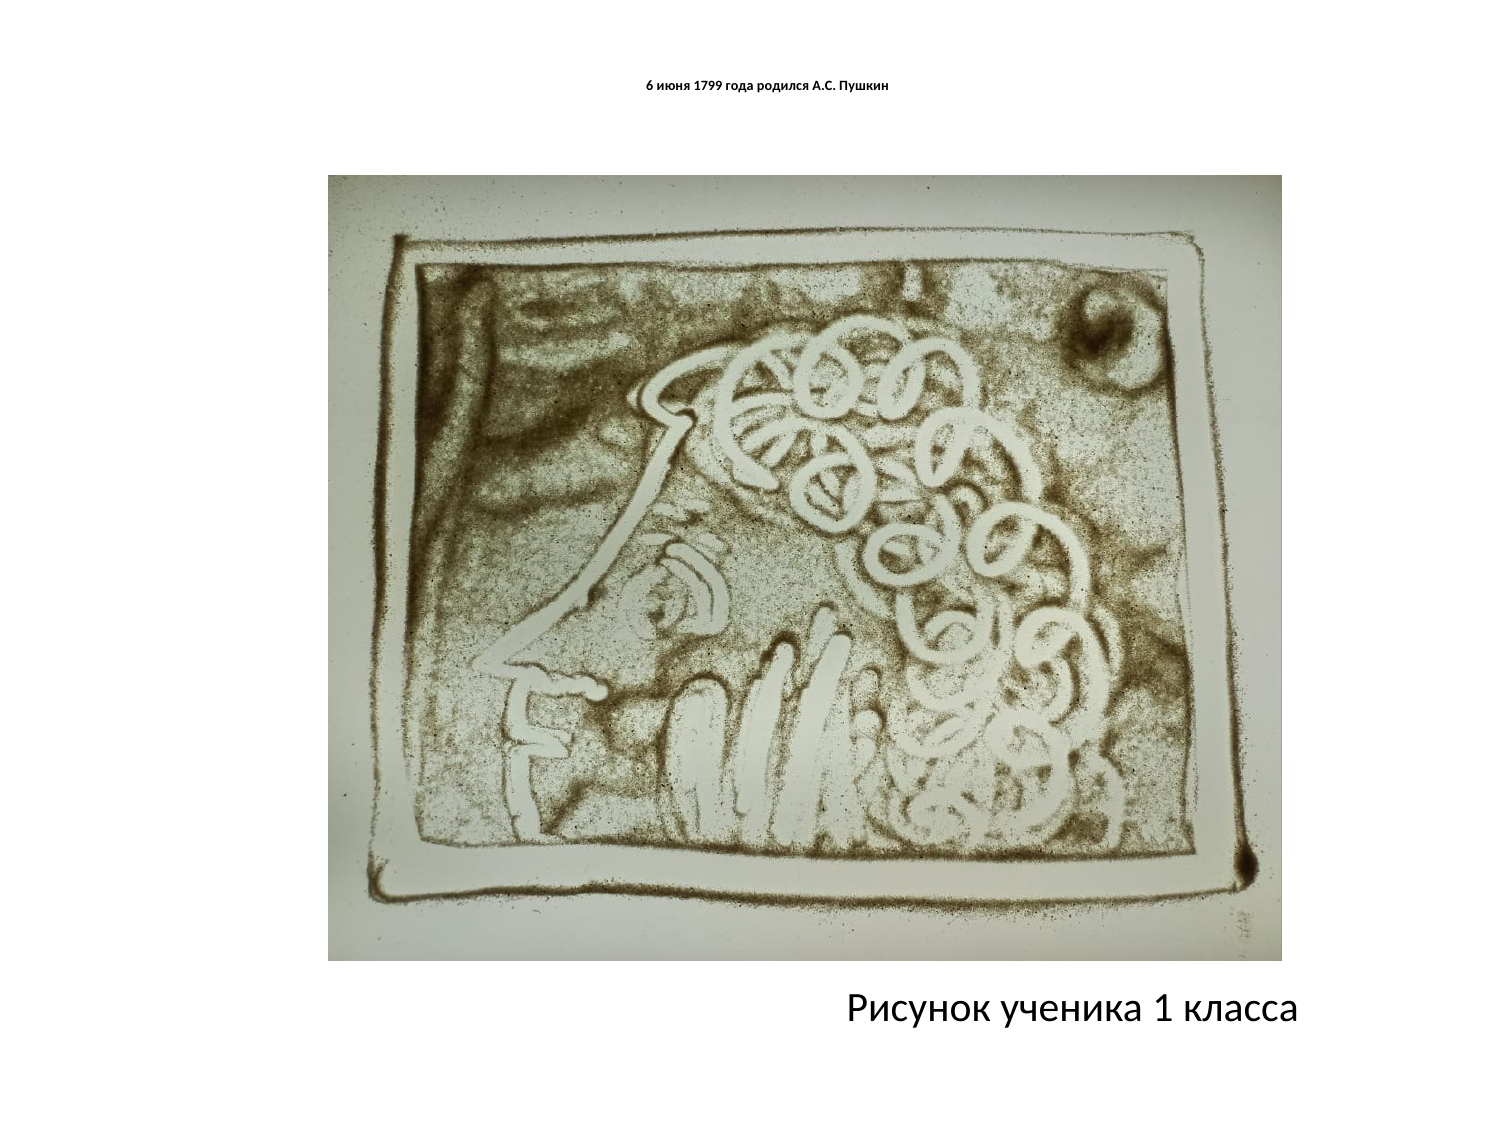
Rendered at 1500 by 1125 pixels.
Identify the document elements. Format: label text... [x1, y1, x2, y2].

title 6 июня 1799 года родился А.С. Пушкин [70, 0, 1465, 164]
text_box Рисунок ученика 1 класса [831, 972, 1418, 1038]
picture [327, 175, 1282, 962]
